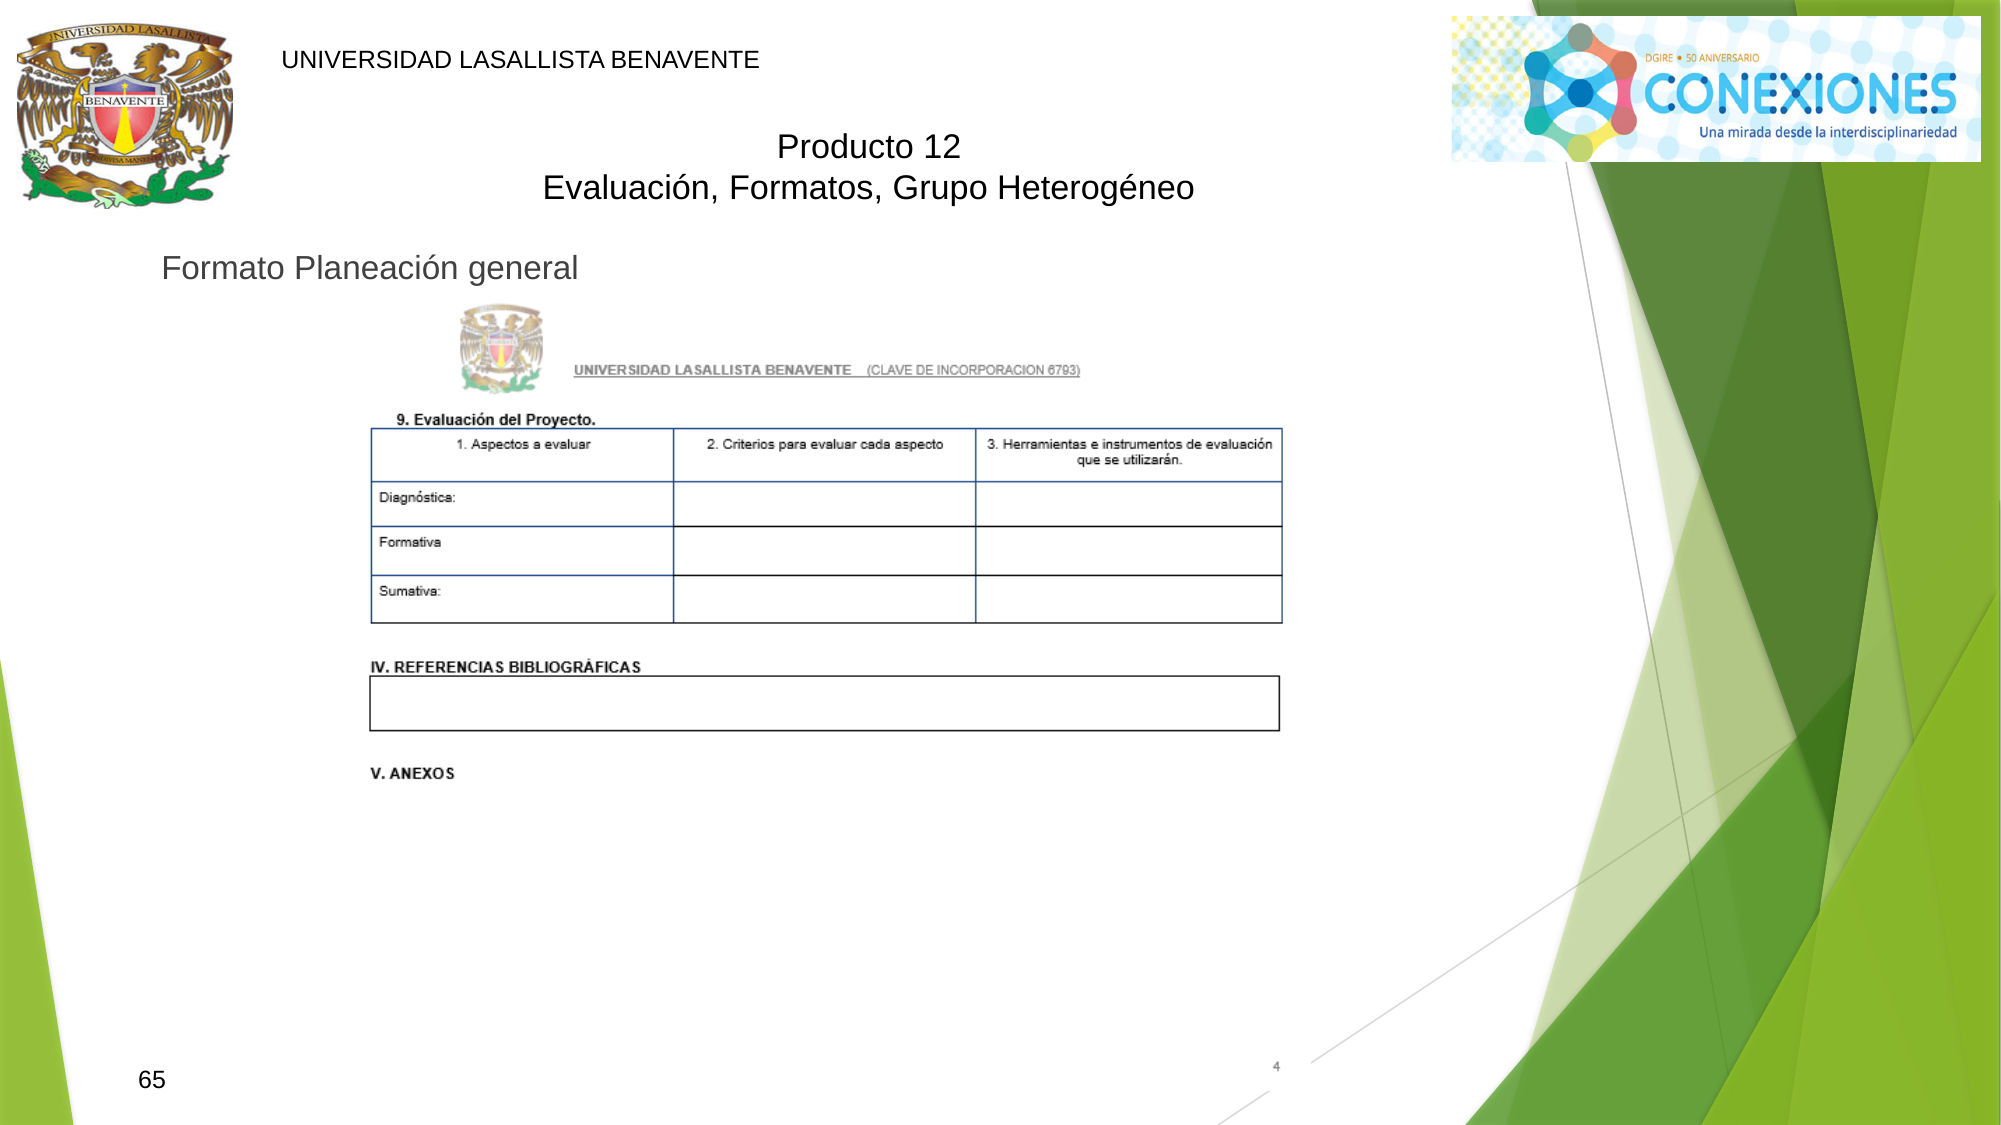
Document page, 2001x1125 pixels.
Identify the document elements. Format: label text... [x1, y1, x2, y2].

text_box Producto 12 Evaluación, Formatos, Grupo Heterogéneo [287, 116, 1451, 215]
picture [286, 290, 1311, 1092]
text_box 65 [69, 1048, 182, 1109]
text_box UNIVERSIDAD LASALLISTA BENAVENTE [266, 35, 1017, 81]
picture [1450, 15, 1982, 163]
picture [16, 17, 234, 209]
list Formato Planeación general [146, 238, 1642, 875]
